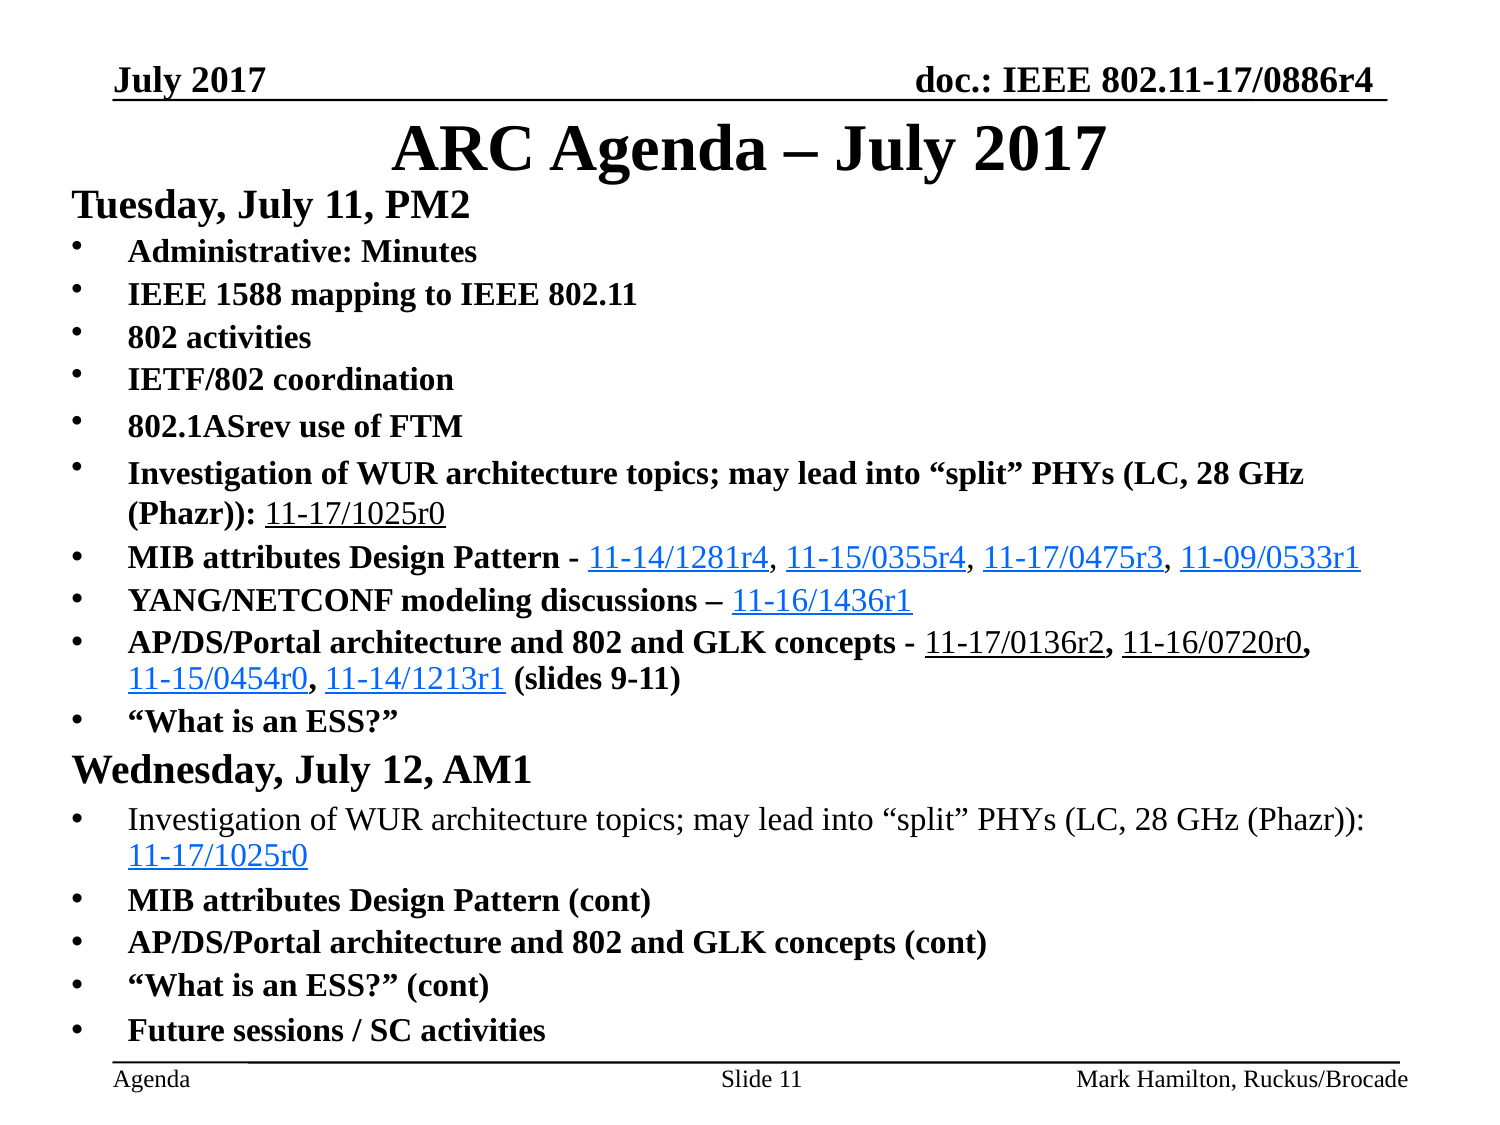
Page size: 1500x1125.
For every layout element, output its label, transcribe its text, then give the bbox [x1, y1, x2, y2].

list Tuesday, July 11, PM2 Administrative: Minutes IEEE 1588 mapping to IEEE 802.11 802 activities IETF/802 coordination 802.1ASrev use of FTM Investigation of WUR architecture topics; may lead into “split” PHYs (LC, 28 GHz (Phazr)): 11-17/1025r0 MIB attributes Design Pattern - 11-14/1281r4, 11-15/0355r4, 11-17/0475r3, 11-09/0533r1 YANG/NETCONF modeling discussions – 11-16/1436r1 AP/DS/Portal architecture and 802 and GLK concepts - 11-17/0136r2, 11-16/0720r0, 11-15/0454r0, 11-14/1213r1 (slides 9-11) “What is an ESS?” Wednesday, July 12, AM1 Investigation of WUR architecture topics; may lead into “split” PHYs (LC, 28 GHz (Phazr)): 11-17/1025r0 MIB attributes Design Pattern (cont) AP/DS/Portal architecture and 802 and GLK concepts (cont) “What is an ESS?” (cont) Future sessions / SC activities [56, 174, 1444, 1000]
title ARC Agenda – July 2017 [112, 99, 1388, 174]
